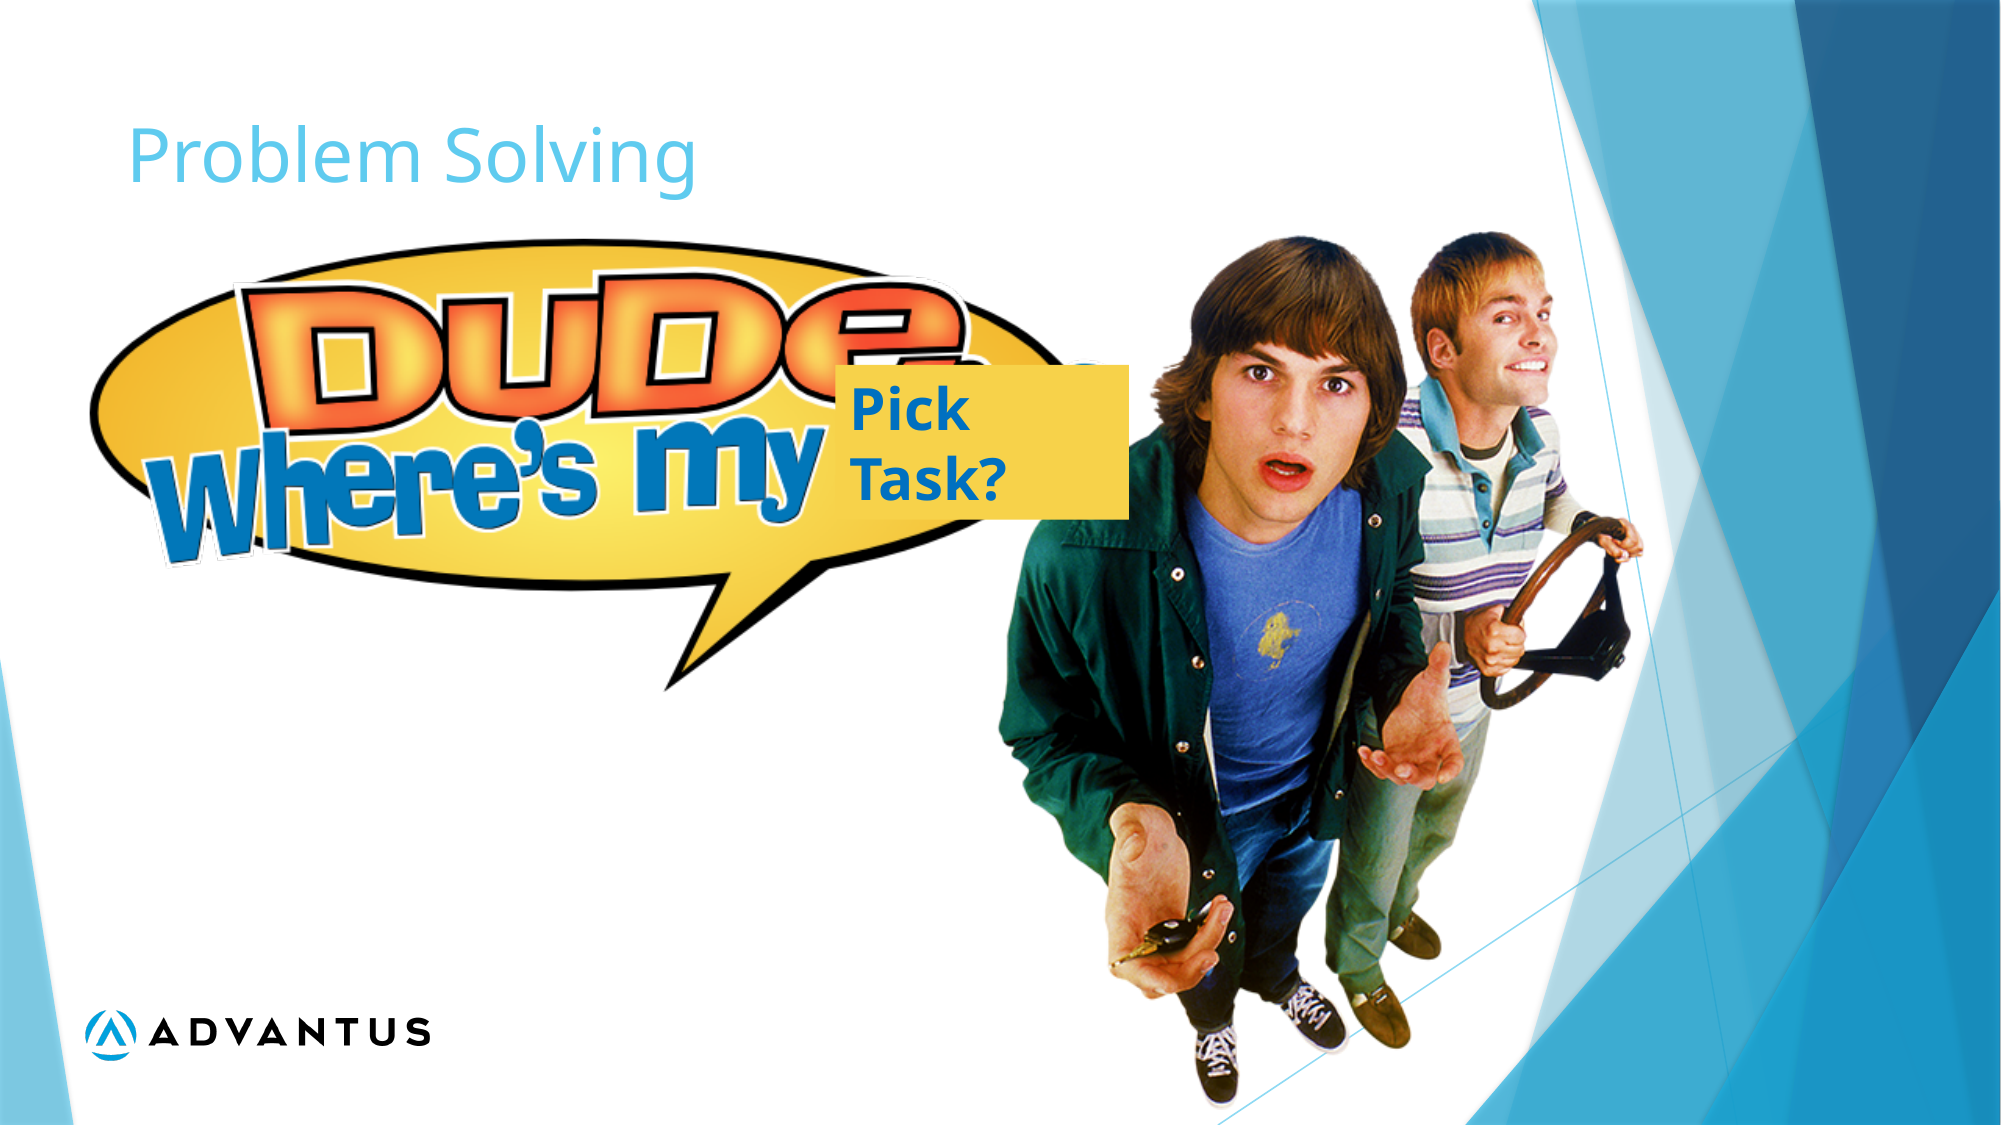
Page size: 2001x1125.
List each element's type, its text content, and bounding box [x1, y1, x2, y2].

title Problem Solving [111, 99, 1522, 230]
picture [84, 230, 1649, 1111]
